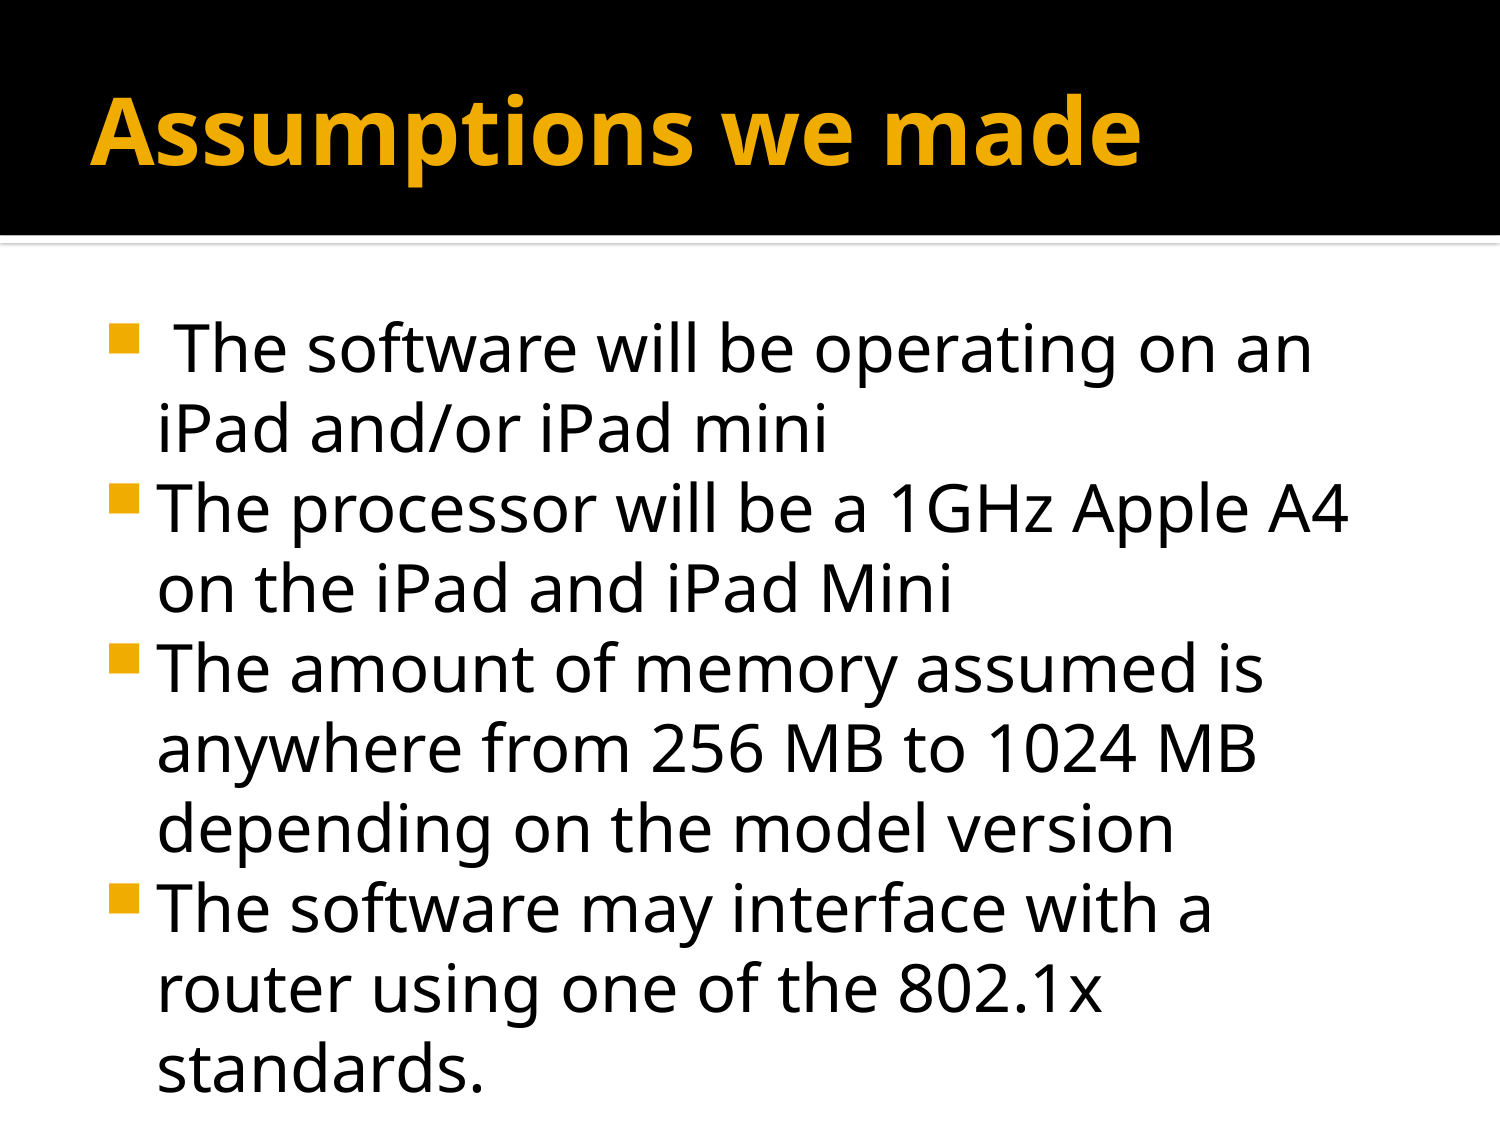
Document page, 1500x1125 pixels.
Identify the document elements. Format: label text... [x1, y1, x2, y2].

title Assumptions we made [75, 25, 1425, 231]
list The software will be operating on an iPad and/or iPad mini The processor will be a 1GHz Apple A4 on the iPad and iPad Mini The amount of memory assumed is anywhere from 256 MB to 1024 MB depending on the model version The software may interface with a router using one of the 802.1x standards. [75, 291, 1425, 1050]
